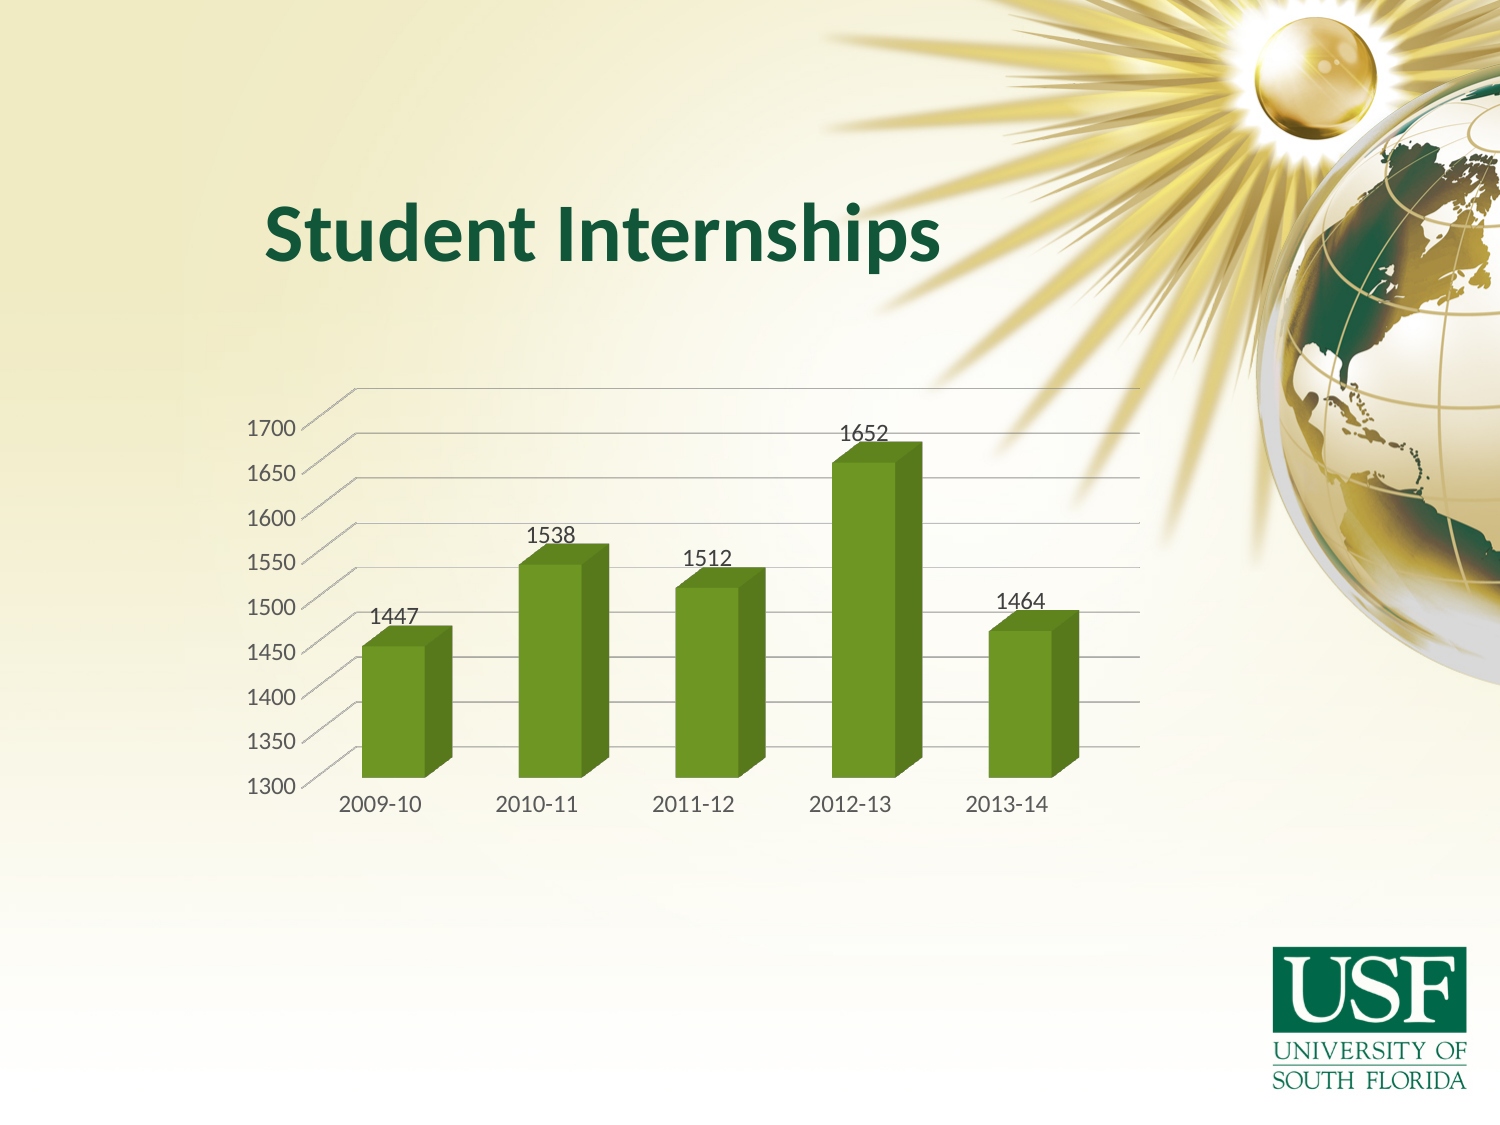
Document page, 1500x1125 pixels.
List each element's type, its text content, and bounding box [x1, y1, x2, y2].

picture [0, 0, 1500, 1125]
title Student Internships [249, 133, 1500, 323]
chart [220, 379, 1166, 829]
